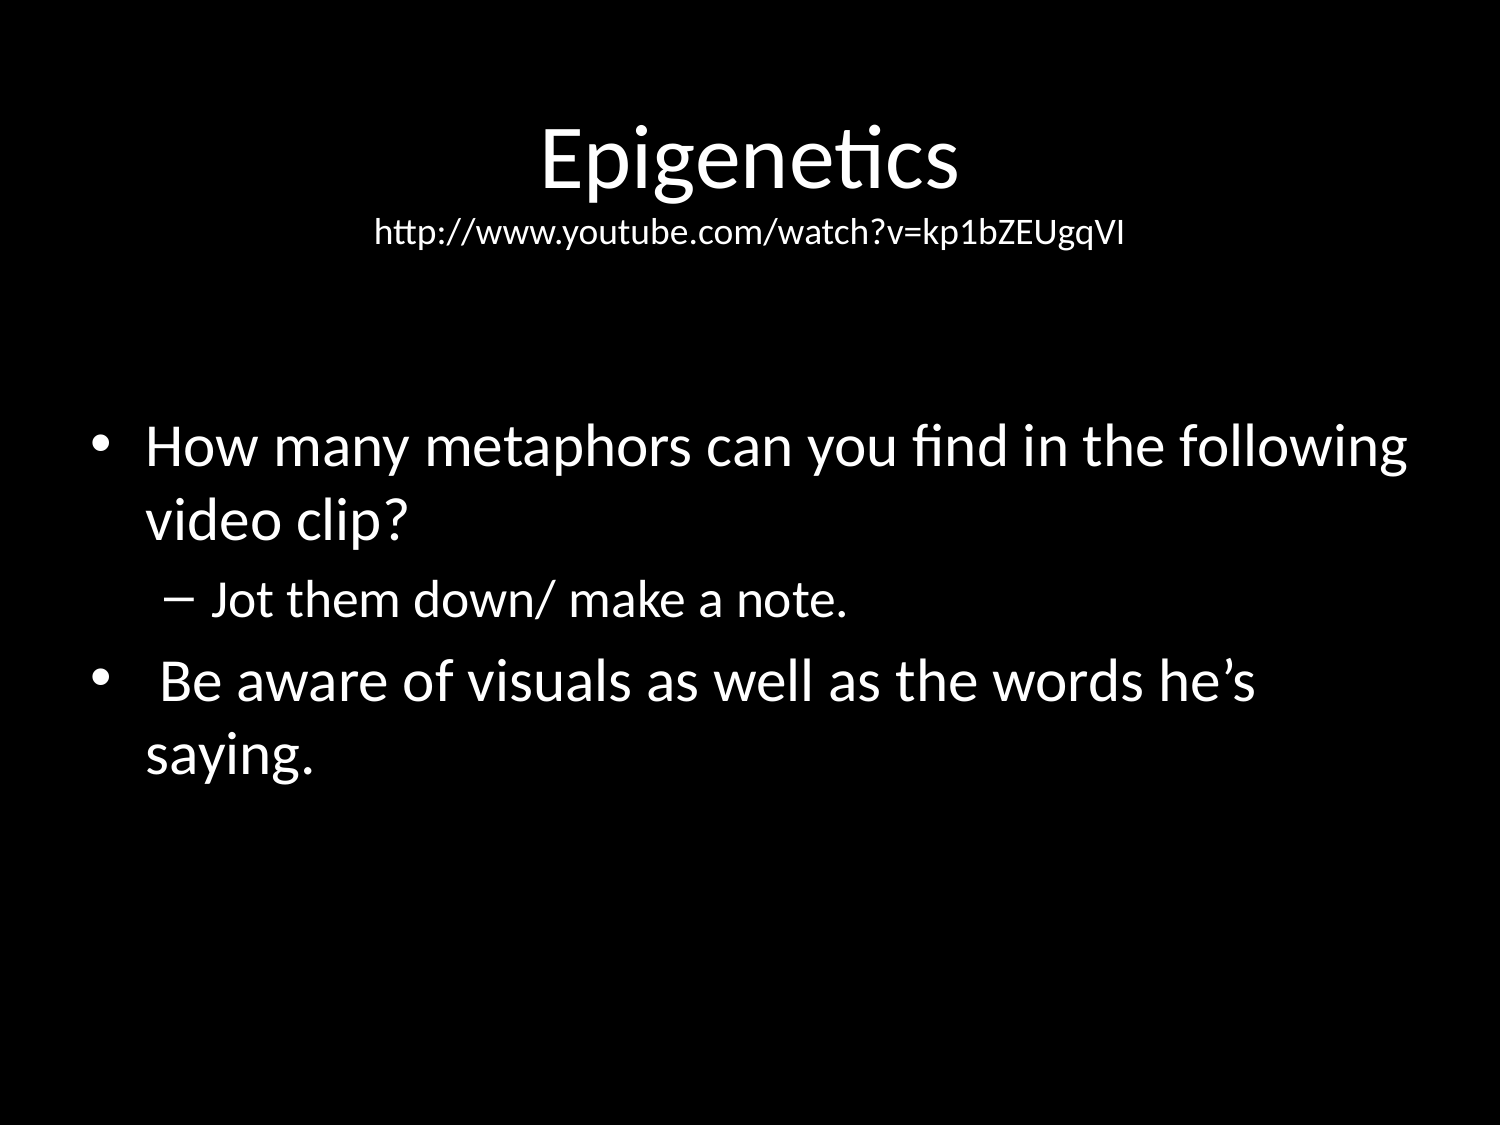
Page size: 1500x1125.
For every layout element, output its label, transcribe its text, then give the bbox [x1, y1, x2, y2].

title Epigenetics http://www.youtube.com/watch?v=kp1bZEUgqVI [75, 45, 1425, 304]
list How many metaphors can you find in the following video clip? Jot them down/ make a note. Be aware of visuals as well as the words he’s saying. [75, 398, 1425, 799]
